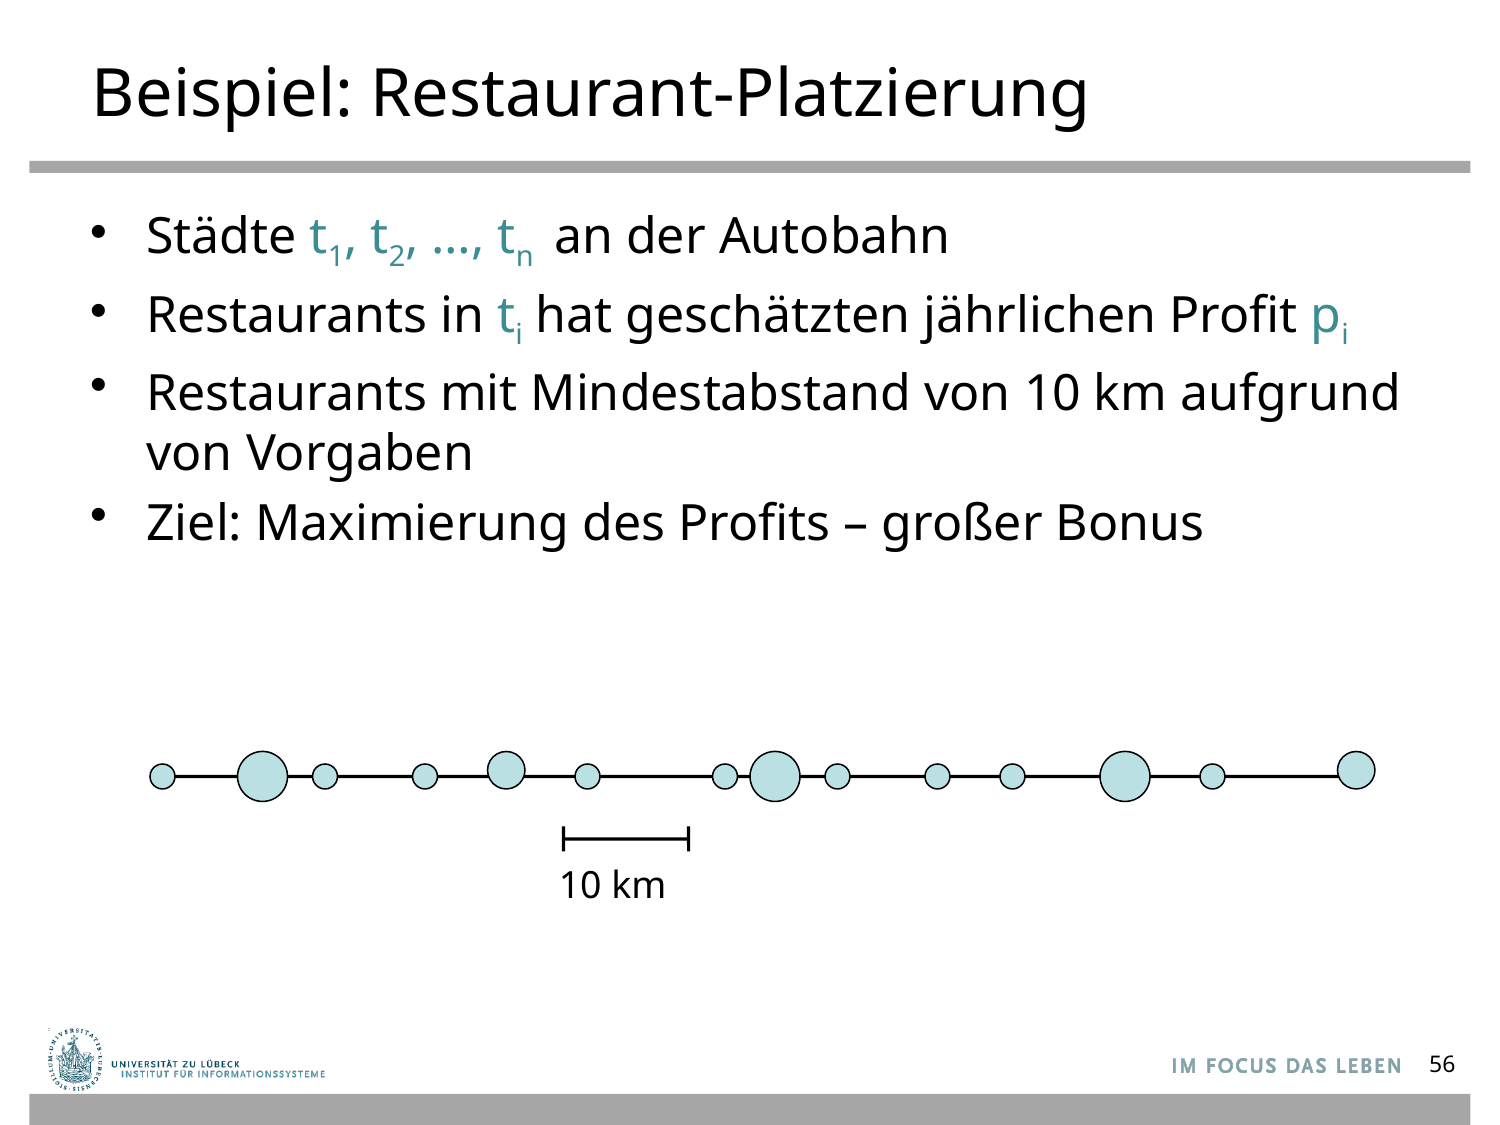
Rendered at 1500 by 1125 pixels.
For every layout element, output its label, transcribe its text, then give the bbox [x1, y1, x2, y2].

text_box [1100, 751, 1151, 802]
text_box [712, 763, 738, 789]
slide_number 56 [1305, 1050, 1471, 1083]
text_box [999, 763, 1025, 789]
text_box [825, 763, 850, 789]
text_box [487, 751, 526, 789]
list Städte t1, t2, …, tn an der Autobahn Restaurants in ti hat geschätzten jährlichen Profit pi Restaurants mit Mindestabstand von 10 km aufgrund von Vorgaben Ziel: Maximierung des Profits – großer Bonus [75, 196, 1425, 1012]
text_box [150, 763, 175, 789]
text_box [1337, 751, 1375, 789]
title Beispiel: Restaurant-Platzierung [76, 42, 1427, 126]
text_box [750, 751, 801, 802]
text_box [1200, 763, 1225, 789]
text_box [575, 763, 601, 789]
text_box [312, 763, 338, 789]
text_box [412, 763, 438, 789]
picture [1173, 1058, 1305, 1073]
text_box 10 km [543, 853, 682, 914]
text_box [924, 763, 950, 789]
text_box [237, 751, 288, 802]
